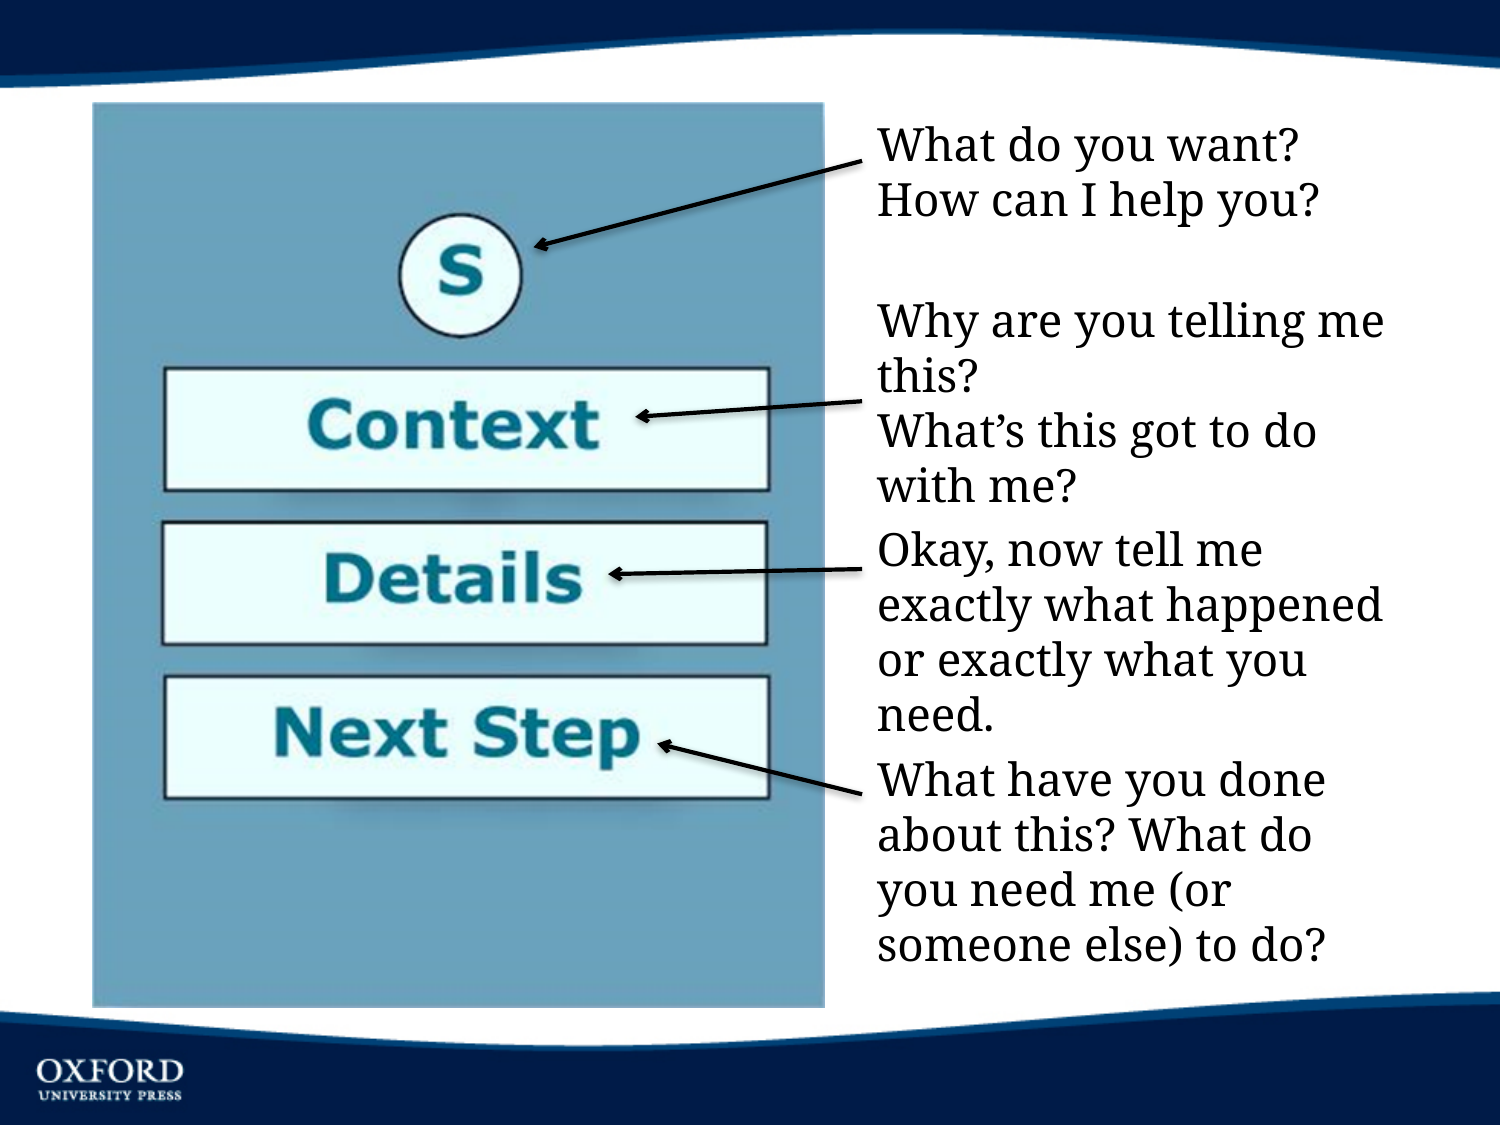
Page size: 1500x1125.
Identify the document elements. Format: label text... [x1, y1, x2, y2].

text_box Why are you telling me this? What’s this got to do with me? [862, 283, 1416, 513]
text_box What have you done about this? What do you need me (or someone else) to do? [862, 743, 1416, 979]
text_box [607, 568, 863, 575]
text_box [634, 374, 863, 418]
text_box Okay, now tell me exactly what happened or exactly what you need. [862, 513, 1416, 743]
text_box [533, 160, 863, 248]
picture [0, 0, 1500, 1125]
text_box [656, 743, 863, 795]
text_box What do you want? How can I help you? [862, 108, 1416, 233]
